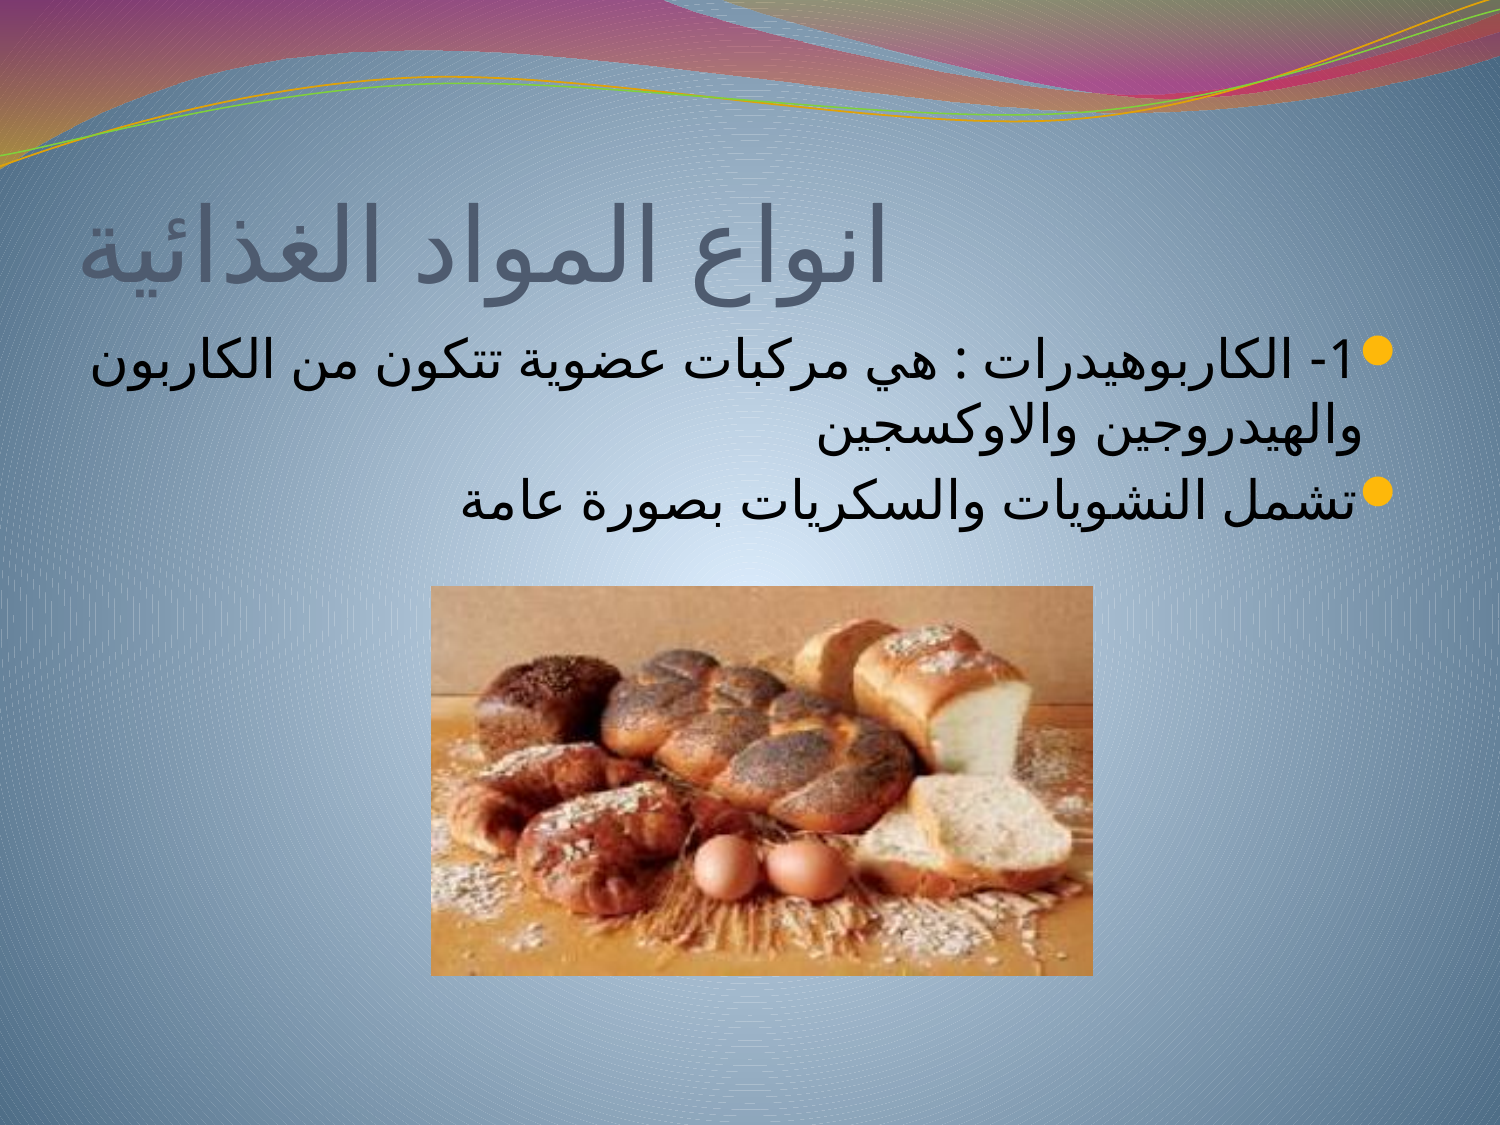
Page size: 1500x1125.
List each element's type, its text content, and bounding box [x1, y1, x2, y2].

picture [430, 585, 1093, 977]
list 1- الكاربوهيدرات : هي مركبات عضوية تتكون من الكاربون والهيدروجين والاوكسجين تشمل النشويات والسكريات بصورة عامة [75, 317, 1425, 1038]
title انواع المواد الغذائية [75, 115, 1425, 303]
